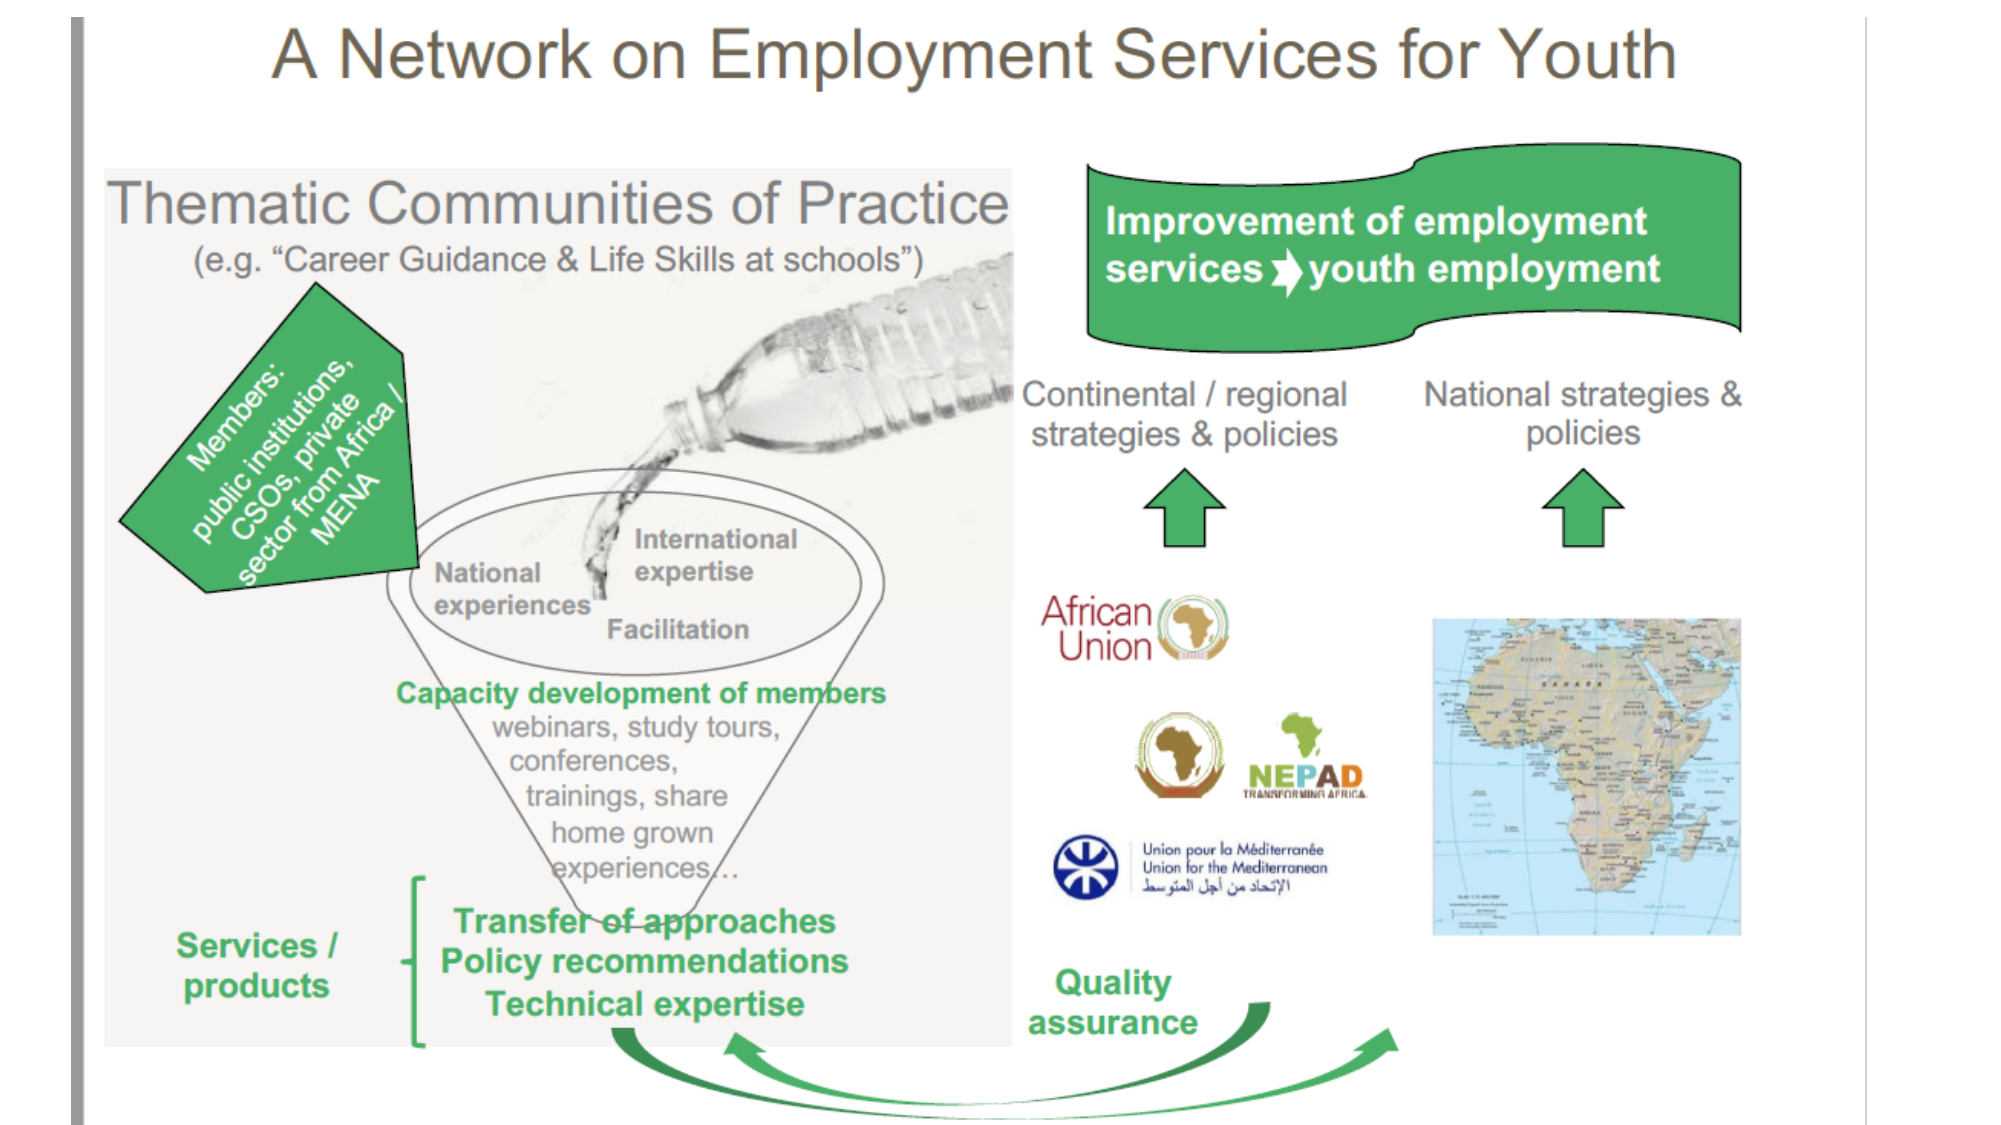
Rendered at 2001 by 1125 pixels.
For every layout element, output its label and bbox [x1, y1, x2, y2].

picture [70, 17, 1867, 1125]
